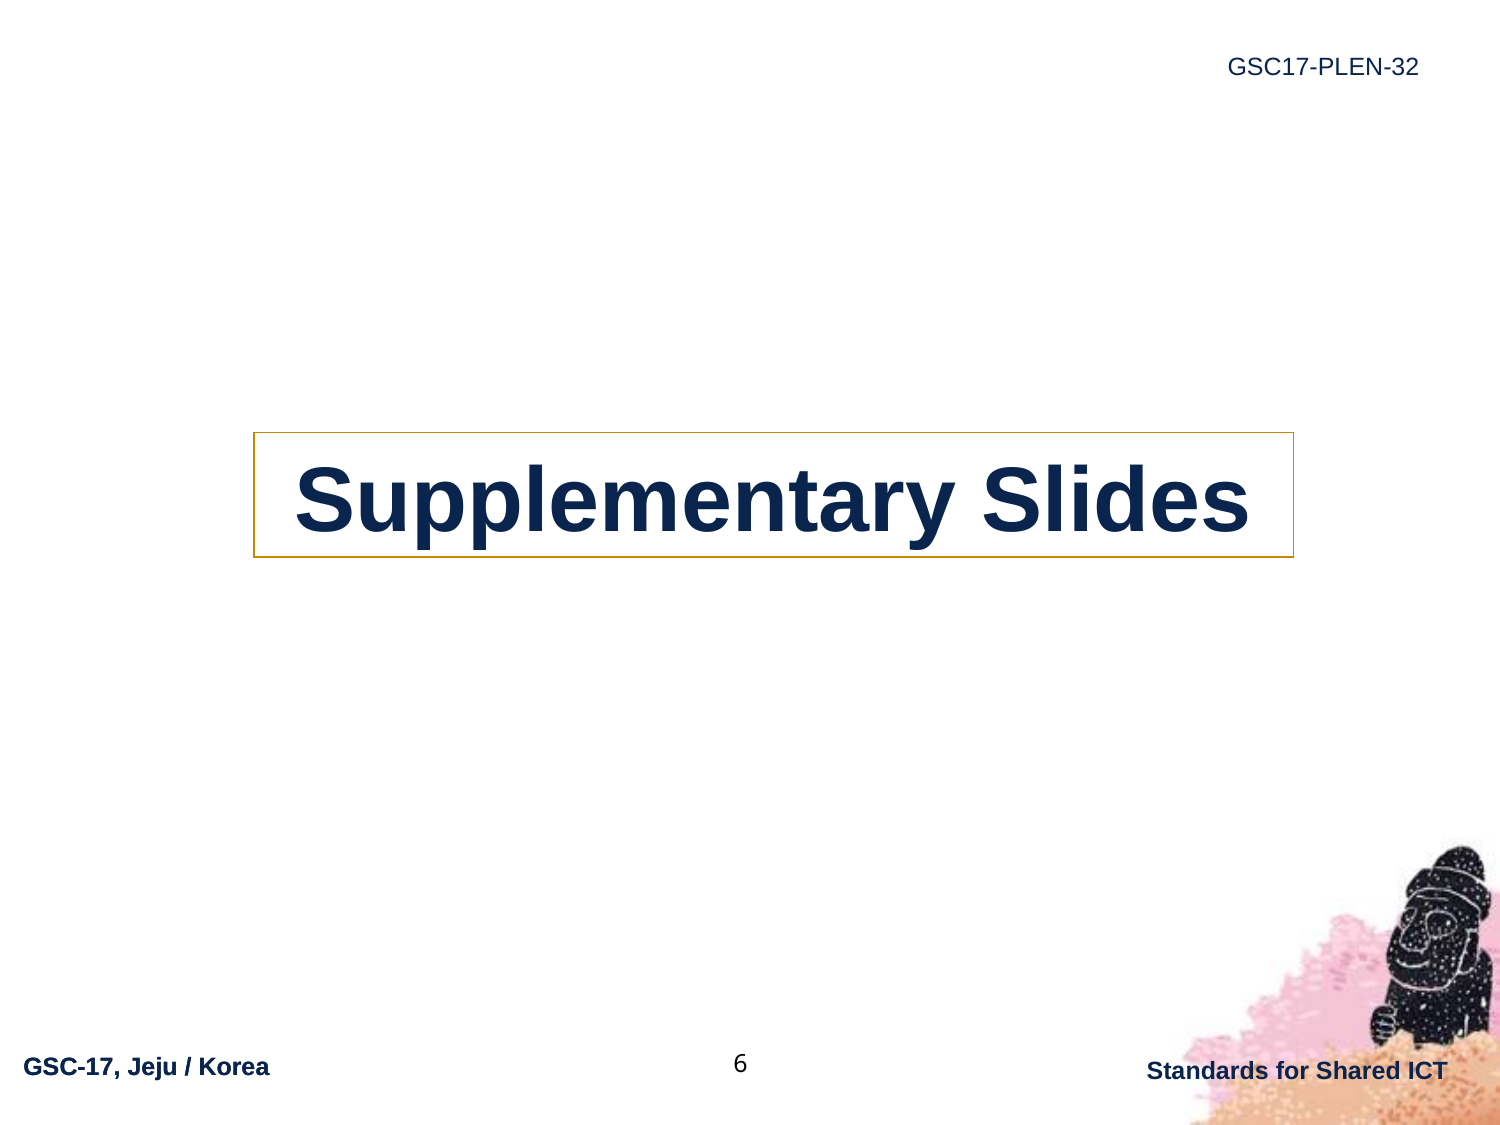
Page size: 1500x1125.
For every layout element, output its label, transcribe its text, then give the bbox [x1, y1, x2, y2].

text_box Supplementary Slides [253, 432, 1294, 558]
slide_number 6 [565, 1039, 916, 1118]
picture [1171, 832, 1500, 1125]
